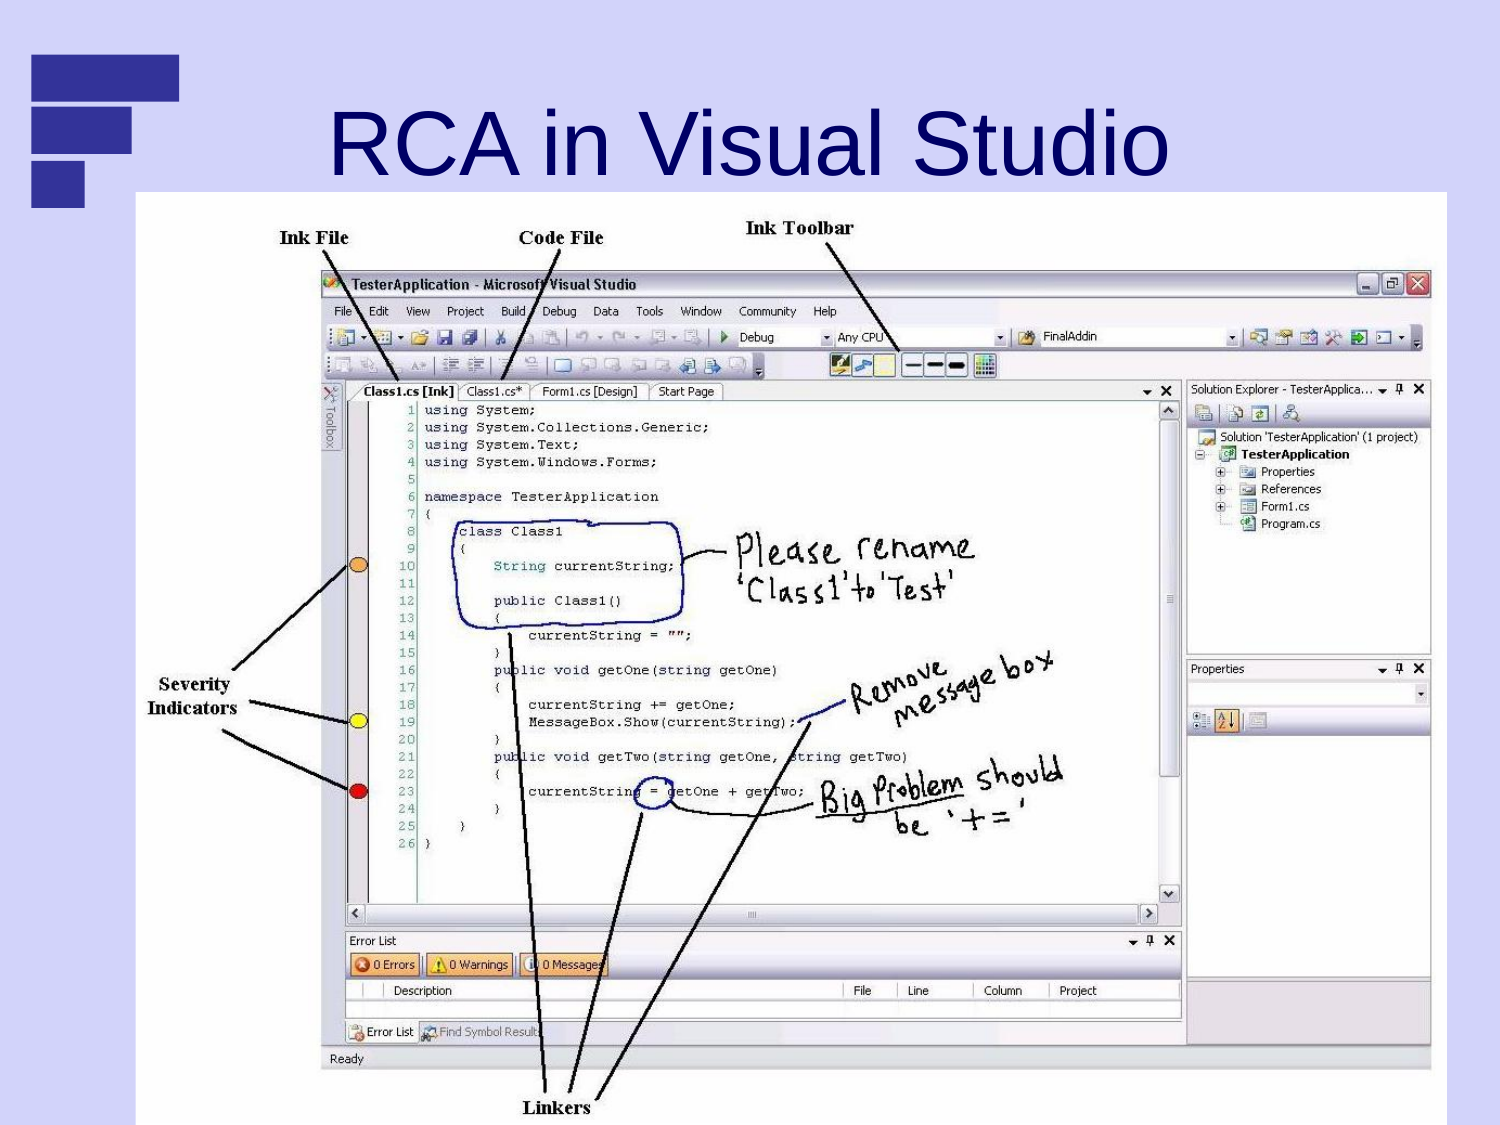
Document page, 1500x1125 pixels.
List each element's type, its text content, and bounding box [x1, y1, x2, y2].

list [135, 192, 1448, 1125]
title RCA in Visual Studio [74, 44, 1426, 233]
